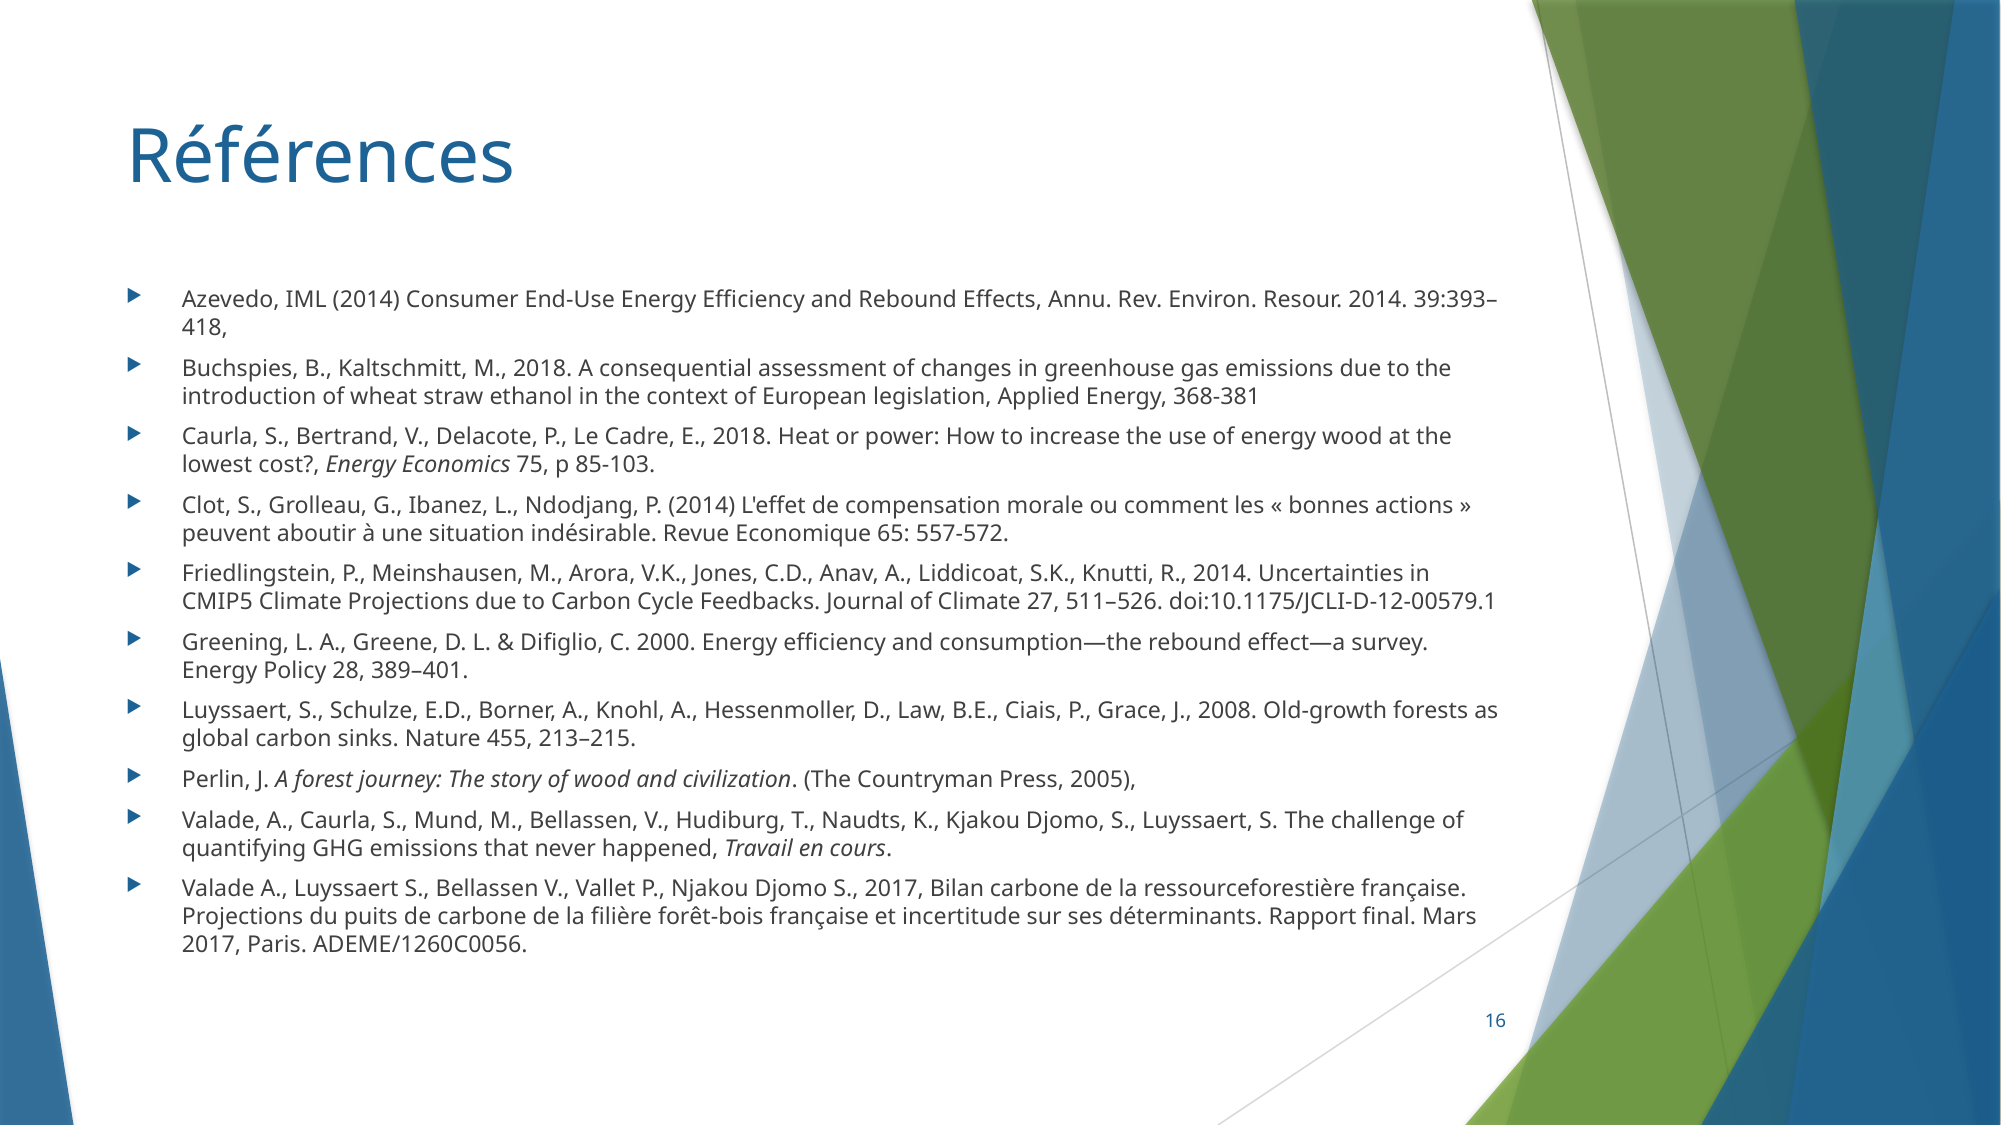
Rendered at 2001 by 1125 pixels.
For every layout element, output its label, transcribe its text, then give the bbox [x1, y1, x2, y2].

title Références [111, 99, 1522, 277]
list Azevedo, IML (2014) Consumer End-Use Energy Efficiency and Rebound Effects, Annu. Rev. Environ. Resour. 2014. 39:393–418, Buchspies, B., Kaltschmitt, M., 2018. A consequential assessment of changes in greenhouse gas emissions due to the introduction of wheat straw ethanol in the context of European legislation, Applied Energy, 368-381 Caurla, S., Bertrand, V., Delacote, P., Le Cadre, E., 2018. Heat or power: How to increase the use of energy wood at the lowest cost?, Energy Economics 75, p 85-103. Clot, S., Grolleau, G., Ibanez, L., Ndodjang, P. (2014) L'effet de compensation morale ou comment les « bonnes actions » peuvent aboutir à une situation indésirable. Revue Economique 65: 557-572. Friedlingstein, P., Meinshausen, M., Arora, V.K., Jones, C.D., Anav, A., Liddicoat, S.K., Knutti, R., 2014. Uncertainties in CMIP5 Climate Projections due to Carbon Cycle Feedbacks. Journal of Climate 27, 511–526. doi:10.1175/JCLI-D-12-00579.1 Greening, L. A., Greene, D. L. & Difiglio, C. 2000. Energy efficiency and consumption—the rebound effect—a survey. Energy Policy 28, 389–401. Luyssaert, S., Schulze, E.D., Borner, A., Knohl, A., Hessenmoller, D., Law, B.E., Ciais, P., Grace, J., 2008. Old-growth forests as global carbon sinks. Nature 455, 213–215. Perlin, J. A forest journey: The story of wood and civilization. (The Countryman Press, 2005), Valade, A., Caurla, S., Mund, M., Bellassen, V., Hudiburg, T., Naudts, K., Kjakou Djomo, S., Luyssaert, S. The challenge of quantifying GHG emissions that never happened, Travail en cours. Valade A., Luyssaert S., Bellassen V., Vallet P., Njakou Djomo S., 2017, Bilan carbone de la ressourceforestière française. Projections du puits de carbone de la filière forêt-bois française et incertitude sur ses déterminants. Rapport final. Mars 2017, Paris. ADEME/1260C0056. [111, 277, 1522, 991]
slide_number 16 [1409, 991, 1522, 1051]
